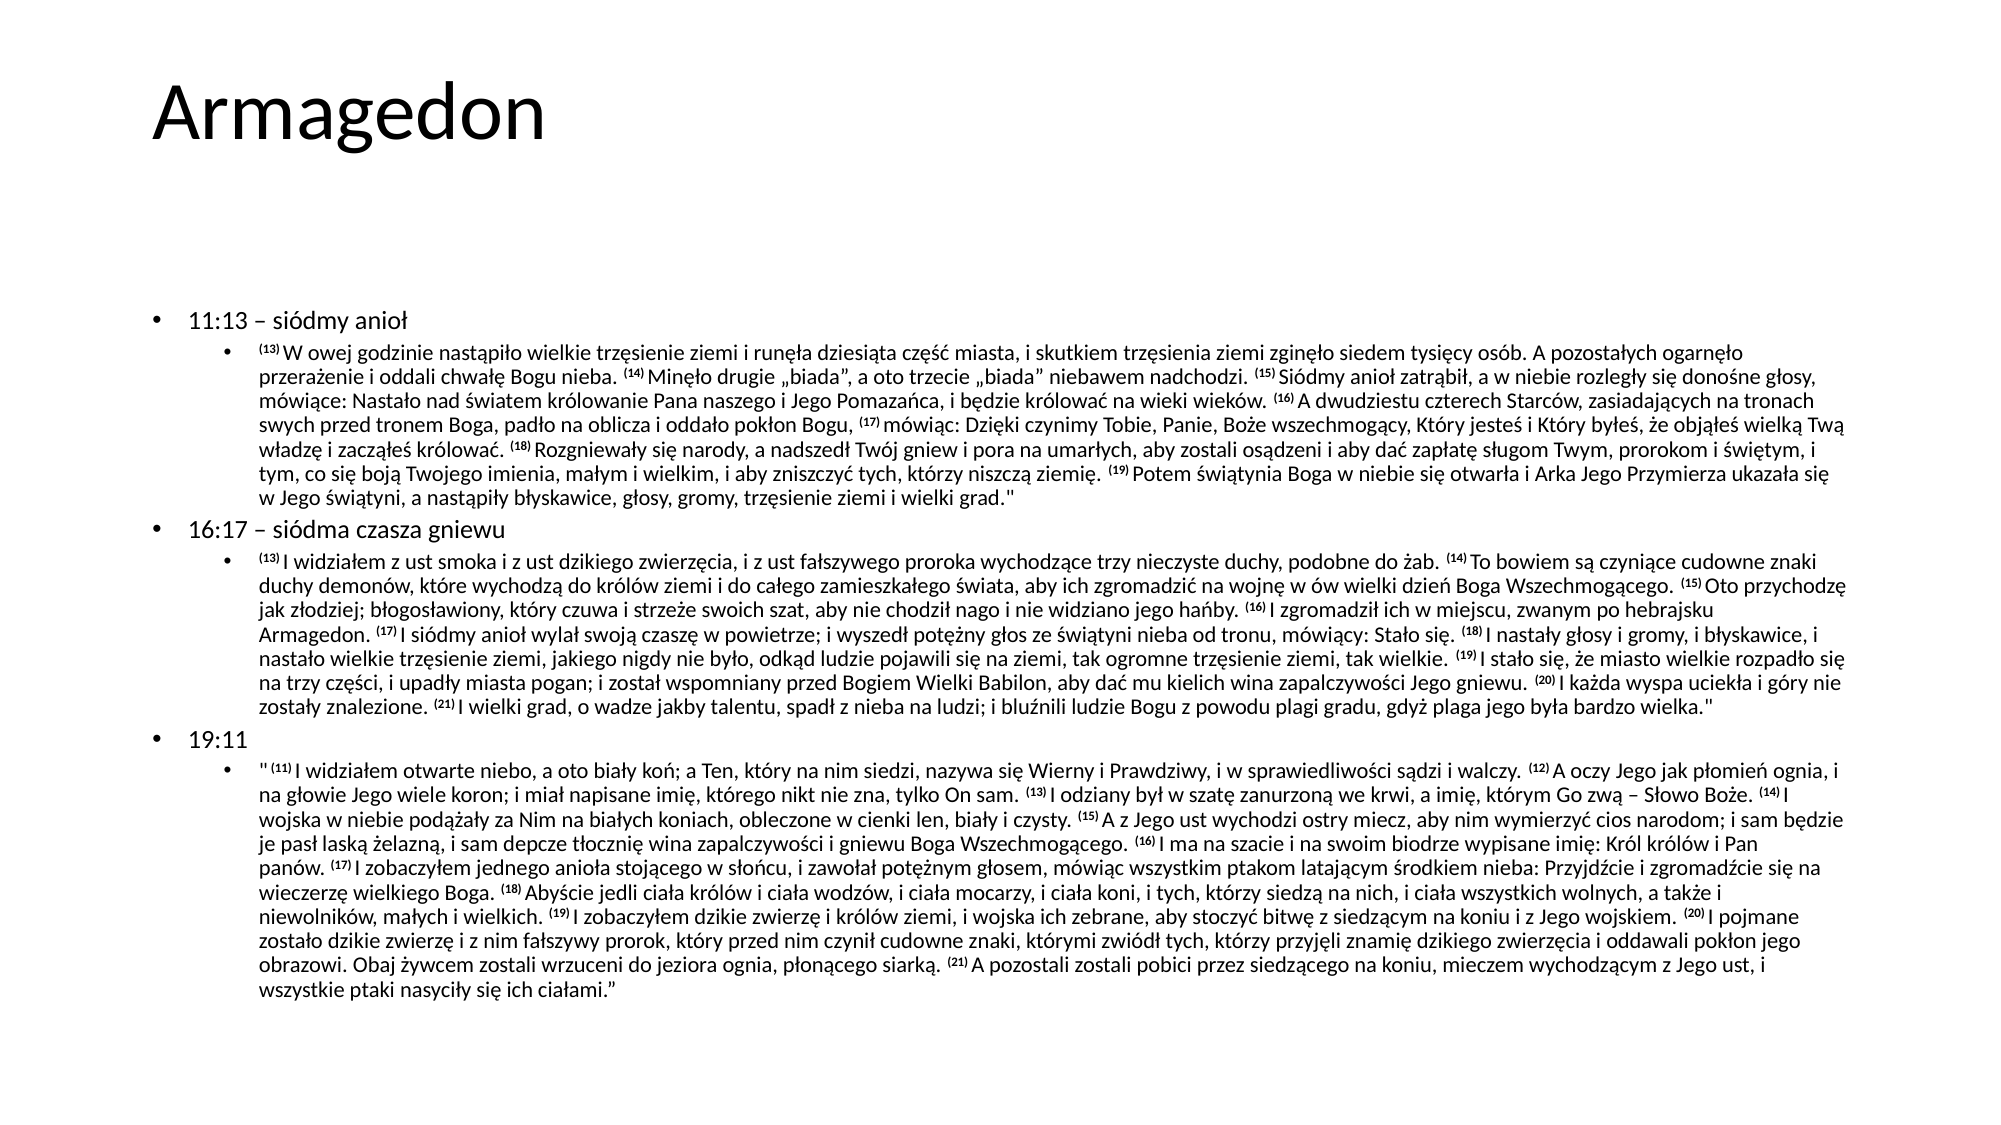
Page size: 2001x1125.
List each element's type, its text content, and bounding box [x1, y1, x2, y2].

title Armagedon [137, 59, 1863, 177]
list 11:13 – siódmy anioł (13) W owej godzinie nastąpiło wielkie trzęsienie ziemi i runęła dziesiąta część miasta, i skutkiem trzęsienia ziemi zginęło siedem tysięcy osób. A pozostałych ogarnęło przerażenie i oddali chwałę Bogu nieba. (14) Minęło drugie „biada”, a oto trzecie „biada” niebawem nadchodzi. (15) Siódmy anioł zatrąbił, a w niebie rozległy się donośne głosy, mówiące: Nastało nad światem królowanie Pana naszego i Jego Pomazańca, i będzie królować na wieki wieków. (16) A dwudziestu czterech Starców, zasiadających na tronach swych przed tronem Boga, padło na oblicza i oddało pokłon Bogu, (17) mówiąc: Dzięki czynimy Tobie, Panie, Boże wszechmogący, Który jesteś i Który byłeś, że objąłeś wielką Twą władzę i zacząłeś królować. (18) Rozgniewały się narody, a nadszedł Twój gniew i pora na umarłych, aby zostali osądzeni i aby dać zapłatę sługom Twym, prorokom i świętym, i tym, co się boją Twojego imienia, małym i wielkim, i aby zniszczyć tych, którzy niszczą ziemię. (19) Potem świątynia Boga w niebie się otwarła i Arka Jego Przymierza ukazała się w Jego świątyni, a nastąpiły błyskawice, głosy, gromy, trzęsienie ziemi i wielki grad." 16:17 – siódma czasza gniewu (13) I widziałem z ust smoka i z ust dzikiego zwierzęcia, i z ust fałszywego proroka wychodzące trzy nieczyste duchy, podobne do żab. (14) To bowiem są czyniące cudowne znaki duchy demonów, które wychodzą do królów ziemi i do całego zamieszkałego świata, aby ich zgromadzić na wojnę w ów wielki dzień Boga Wszechmogącego. (15) Oto przychodzę jak złodziej; błogosławiony, który czuwa i strzeże swoich szat, aby nie chodził nago i nie widziano jego hańby. (16) I zgromadził ich w miejscu, zwanym po hebrajsku Armagedon. (17) I siódmy anioł wylał swoją czaszę w powietrze; i wyszedł potężny głos ze świątyni nieba od tronu, mówiący: Stało się. (18) I nastały głosy i gromy, i błyskawice, i nastało wielkie trzęsienie ziemi, jakiego nigdy nie było, odkąd ludzie pojawili się na ziemi, tak ogromne trzęsienie ziemi, tak wielkie. (19) I stało się, że miasto wielkie rozpadło się na trzy części, i upadły miasta pogan; i został wspomniany przed Bogiem Wielki Babilon, aby dać mu kielich wina zapalczywości Jego gniewu. (20) I każda wyspa uciekła i góry nie zostały znalezione. (21) I wielki grad, o wadze jakby talentu, spadł z nieba na ludzi; i bluźnili ludzie Bogu z powodu plagi gradu, gdyż plaga jego była bardzo wielka." 19:11 " (11) I widziałem otwarte niebo, a oto biały koń; a Ten, który na nim siedzi, nazywa się Wierny i Prawdziwy, i w sprawiedliwości sądzi i walczy. (12) A oczy Jego jak płomień ognia, i na głowie Jego wiele koron; i miał napisane imię, którego nikt nie zna, tylko On sam. (13) I odziany był w szatę zanurzoną we krwi, a imię, którym Go zwą – Słowo Boże. (14) I wojska w niebie podążały za Nim na białych koniach, obleczone w cienki len, biały i czysty. (15) A z Jego ust wychodzi ostry miecz, aby nim wymierzyć cios narodom; i sam będzie je pasł laską żelazną, i sam depcze tłocznię wina zapalczywości i gniewu Boga Wszechmogącego. (16) I ma na szacie i na swoim biodrze wypisane imię: Król królów i Pan panów. (17) I zobaczyłem jednego anioła stojącego w słońcu, i zawołał potężnym głosem, mówiąc wszystkim ptakom latającym środkiem nieba: Przyjdźcie i zgromadźcie się na wieczerzę wielkiego Boga. (18) Abyście jedli ciała królów i ciała wodzów, i ciała mocarzy, i ciała koni, i tych, którzy siedzą na nich, i ciała wszystkich wolnych, a także i niewolników, małych i wielkich. (19) I zobaczyłem dzikie zwierzę i królów ziemi, i wojska ich zebrane, aby stoczyć bitwę z siedzącym na koniu i z Jego wojskiem. (20) I pojmane zostało dzikie zwierzę i z nim fałszywy prorok, który przed nim czynił cudowne znaki, którymi zwiódł tych, którzy przyjęli znamię dzikiego zwierzęcia i oddawali pokłon jego obrazowi. Obaj żywcem zostali wrzuceni do jeziora ognia, płonącego siarką. (21) A pozostali zostali pobici przez siedzącego na koniu, mieczem wychodzącym z Jego ust, i wszystkie ptaki nasyciły się ich ciałami.” [137, 299, 1863, 1014]
